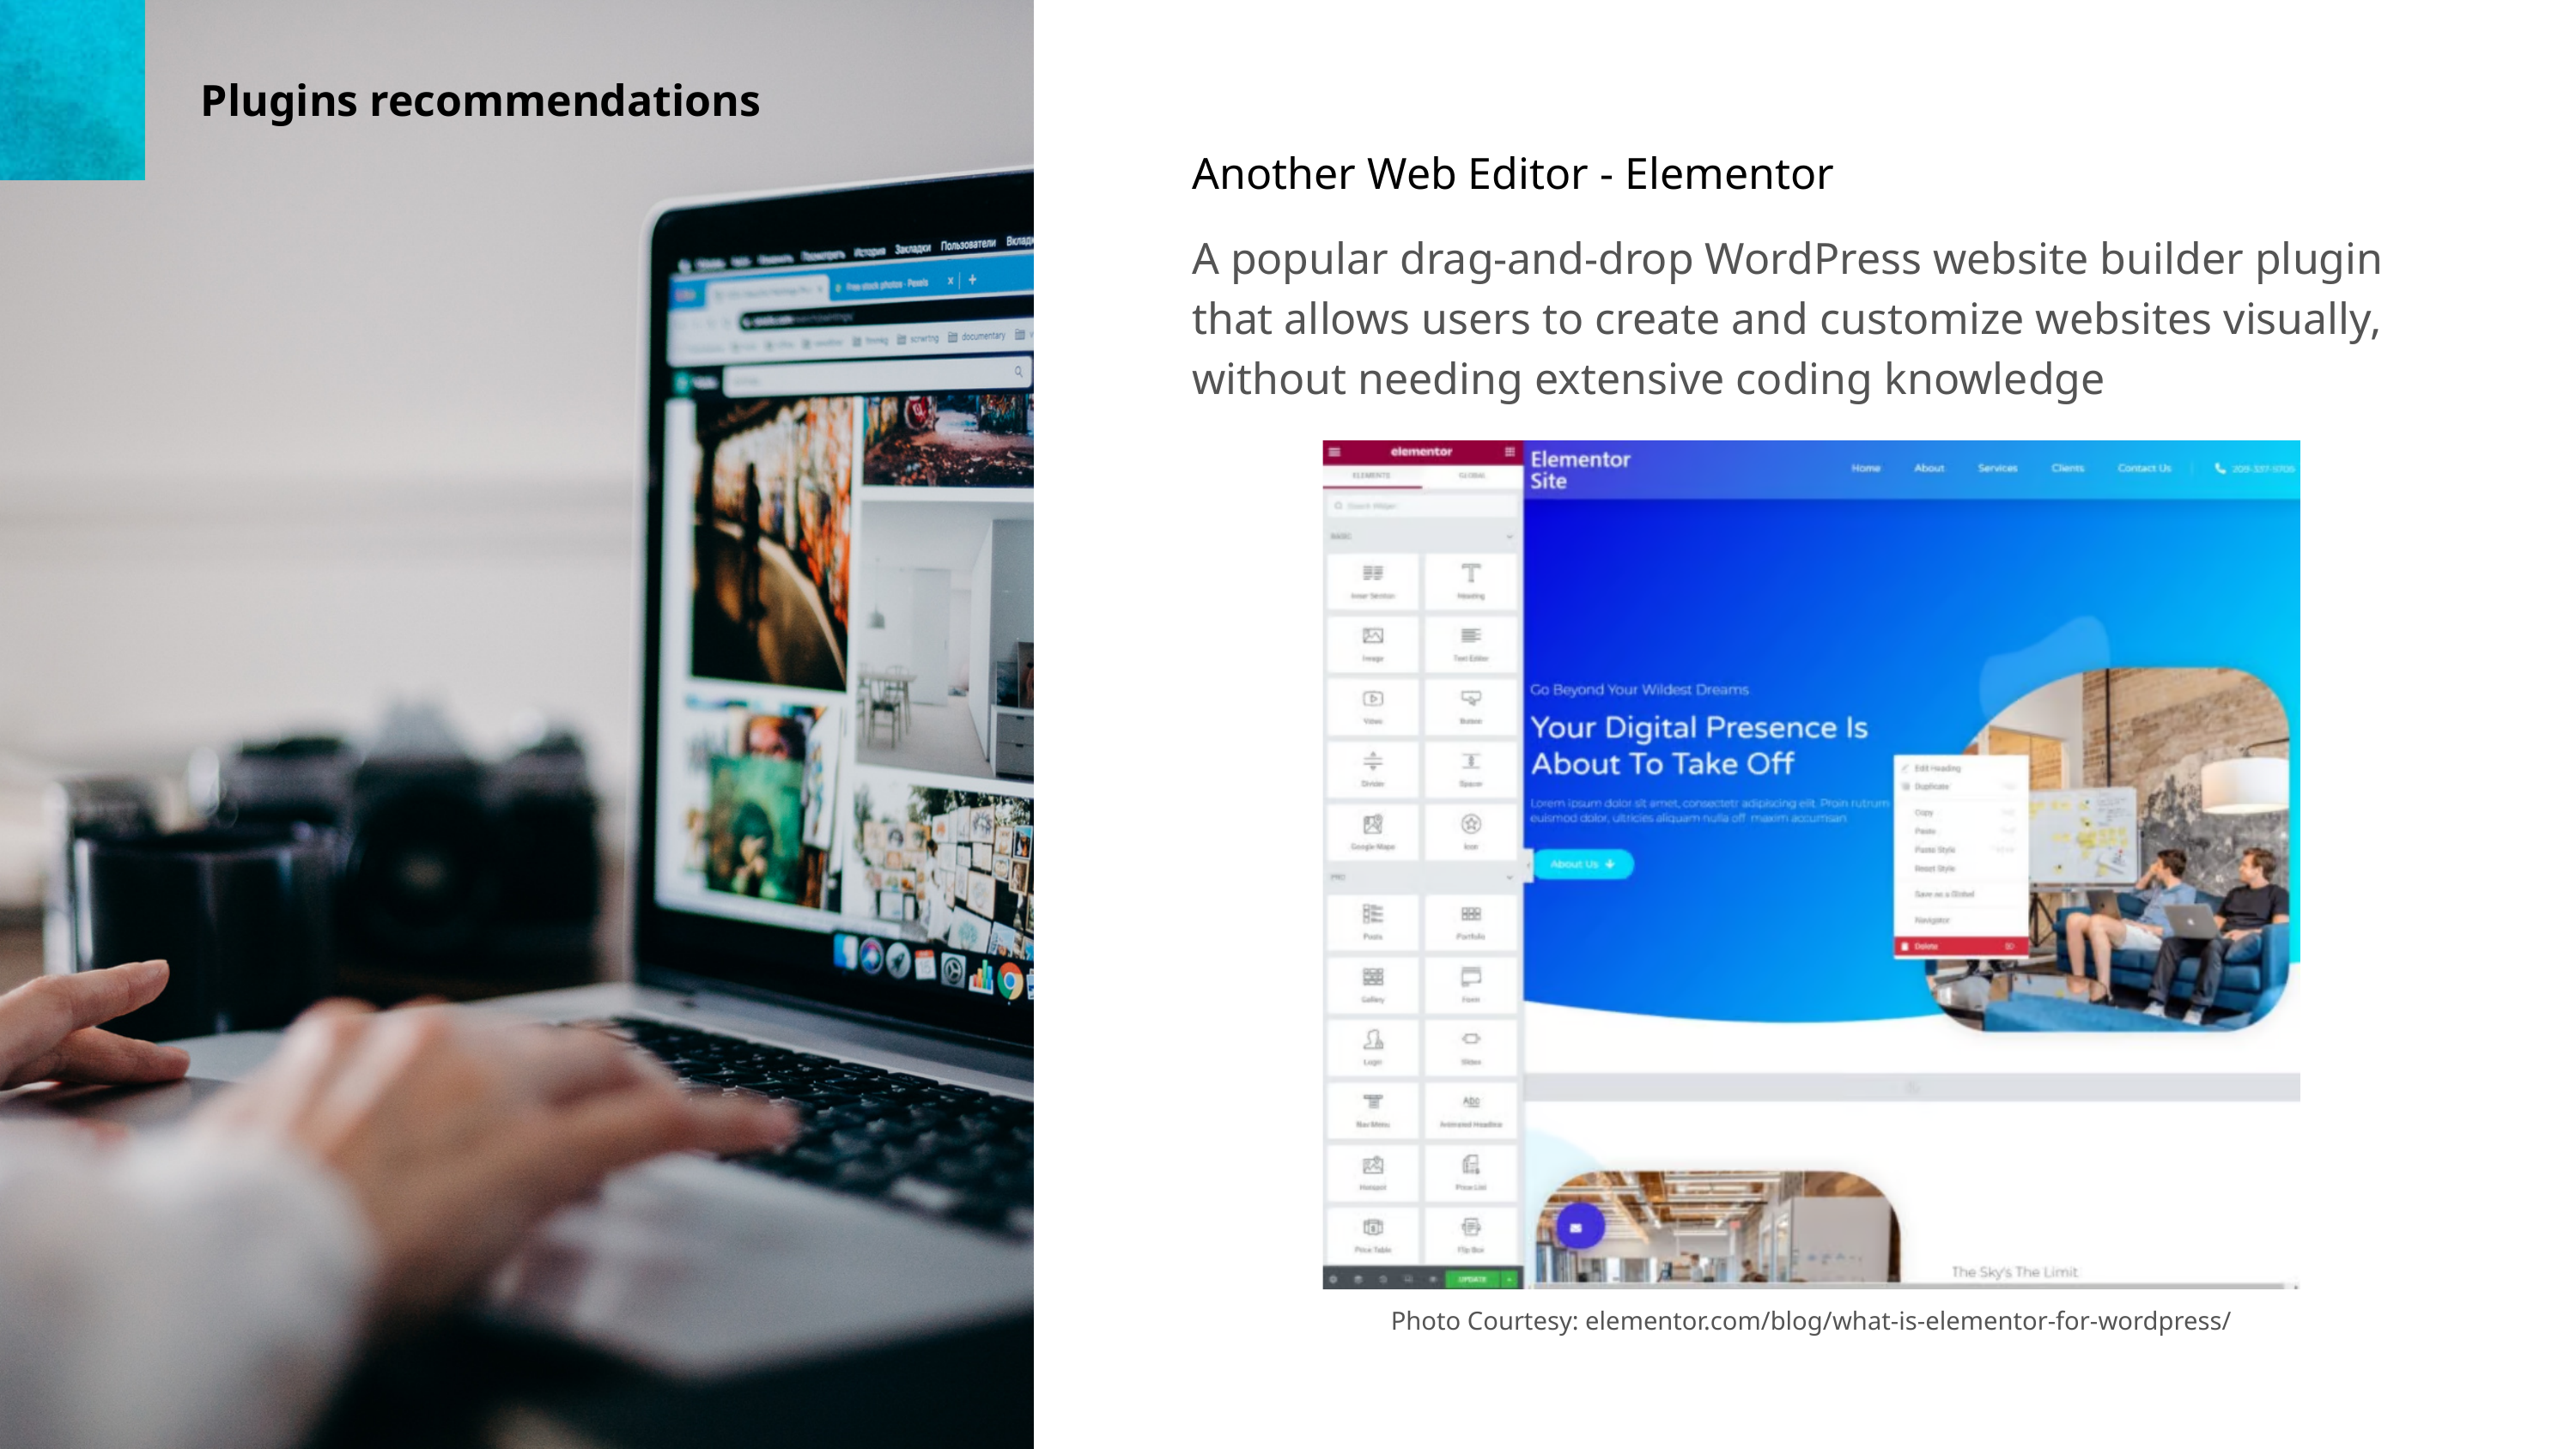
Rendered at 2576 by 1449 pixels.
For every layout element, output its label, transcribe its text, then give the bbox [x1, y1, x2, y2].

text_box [0, 0, 145, 181]
text_box [1322, 440, 2300, 1289]
text_box Plugins recommendations [200, 64, 966, 125]
text_box [0, 0, 1034, 1449]
text_box Photo Courtesy: elementor.com/blog/what-is-elementor-for-wordpress/ [1192, 1300, 2432, 1335]
text_box Another Web Editor - Elementor [1192, 137, 1880, 198]
text_box A popular drag-and-drop WordPress website builder plugin that allows users to create and customize websites visually, without needing extensive coding knowledge [1192, 222, 2432, 403]
